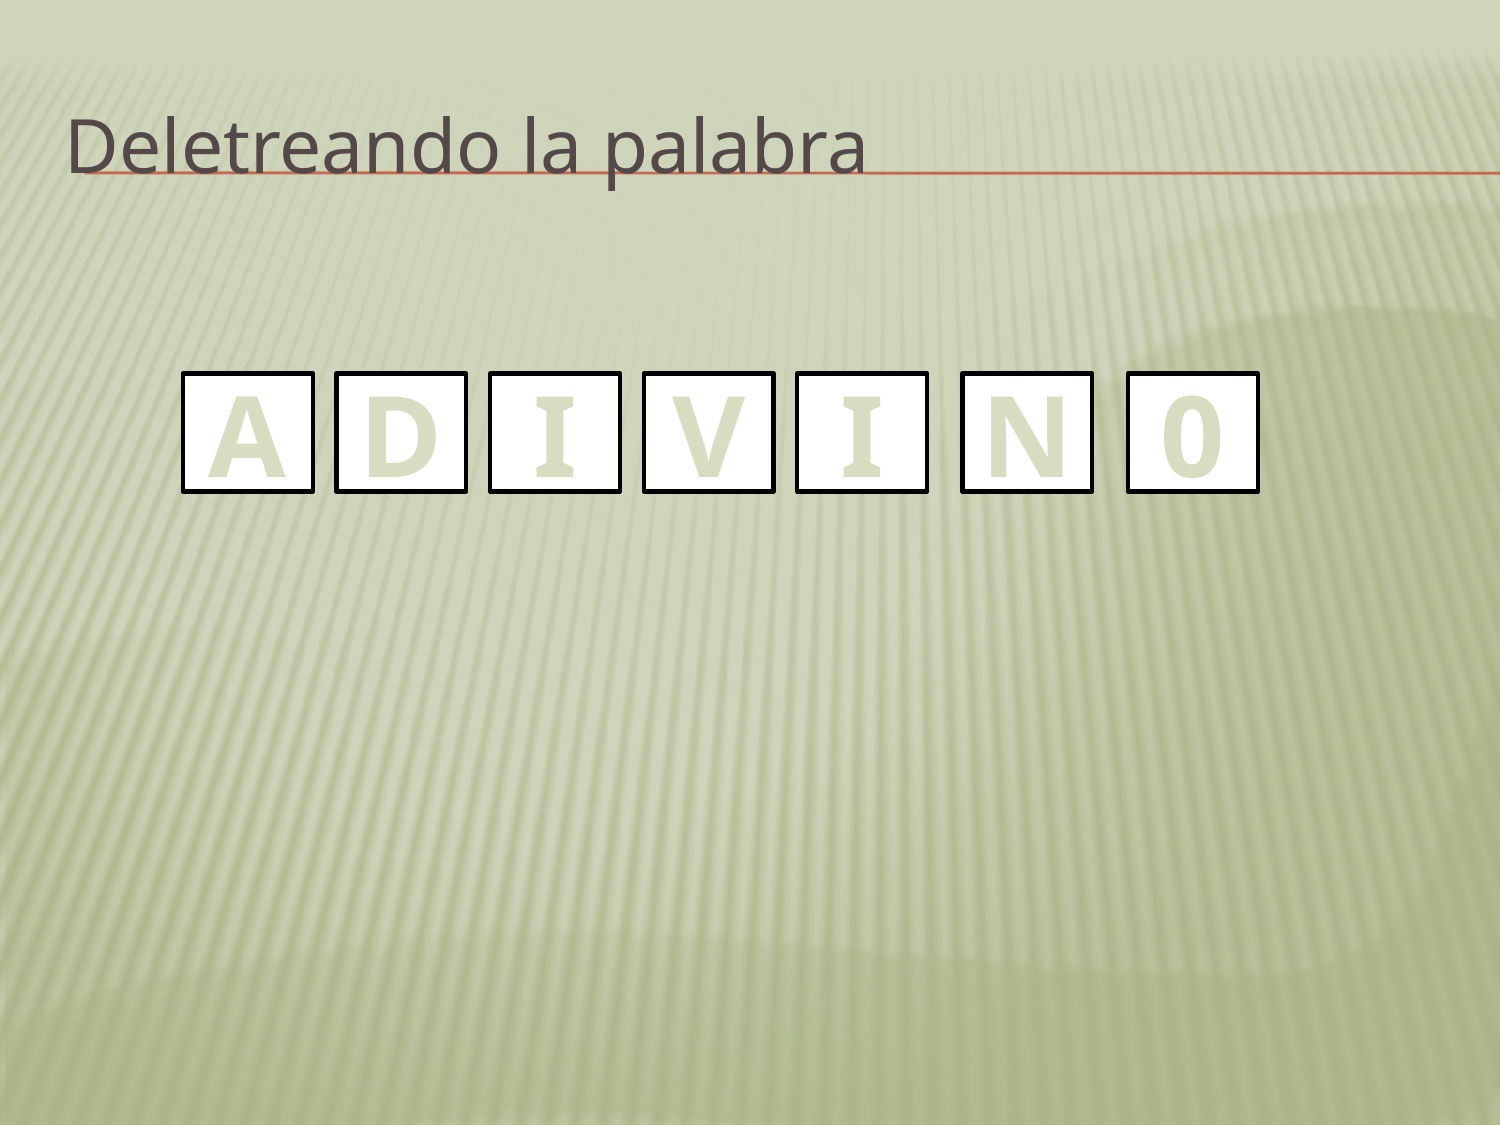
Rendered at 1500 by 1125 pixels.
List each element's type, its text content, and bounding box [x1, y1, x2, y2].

text_box I [795, 371, 929, 494]
text_box N [960, 371, 1094, 494]
text_box D [334, 371, 468, 494]
text_box V [642, 371, 776, 494]
text_box A [181, 371, 315, 494]
text_box I [488, 371, 622, 494]
text_box 0 [1126, 371, 1260, 494]
title Deletreando la palabra [50, 75, 1475, 213]
